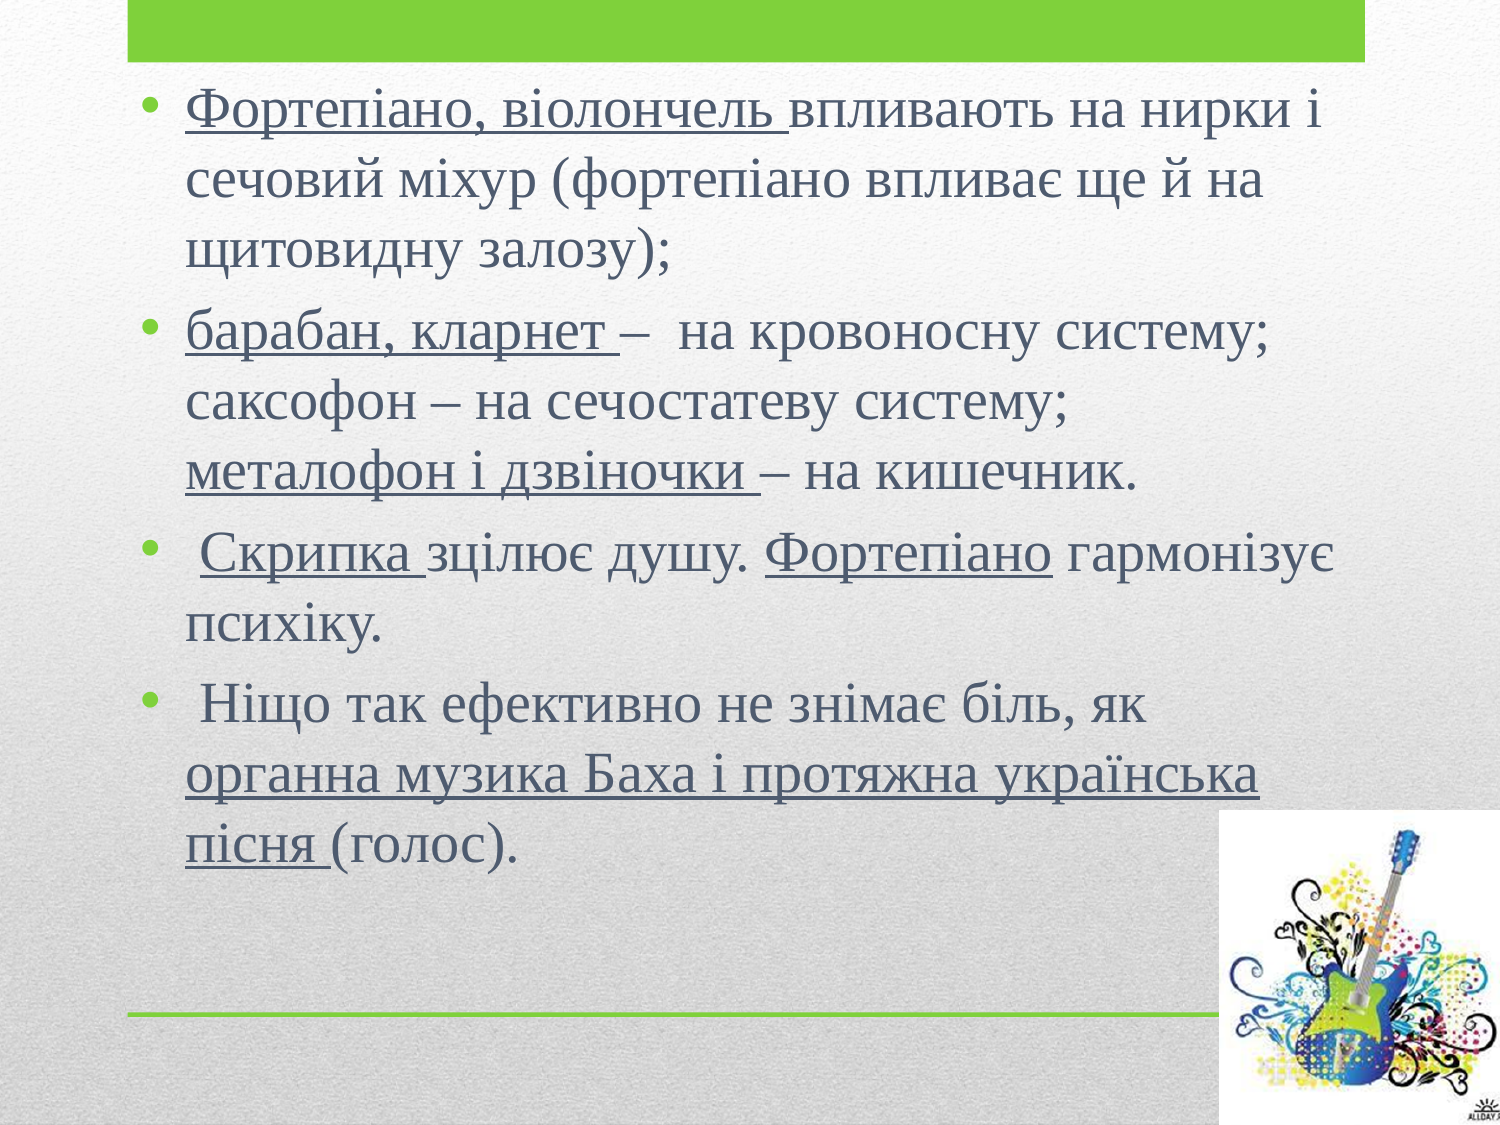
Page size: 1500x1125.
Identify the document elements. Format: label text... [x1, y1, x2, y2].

list Фортепіано, віолончель впливають на нирки і сечовий міхур (фортепіано впливає ще й на щитовидну залозу); барабан, кларнет – на кровоносну систему; саксофон – на сечостатеву систему; металофон і дзвіночки – на кишечник. Скрипка зцілює душу. Фортепіано гармонізує психіку. Ніщо так ефективно не знімає біль, як органна музика Баха і протяжна українська пісня (голос). [125, 112, 1363, 750]
picture [1218, 809, 1500, 1125]
